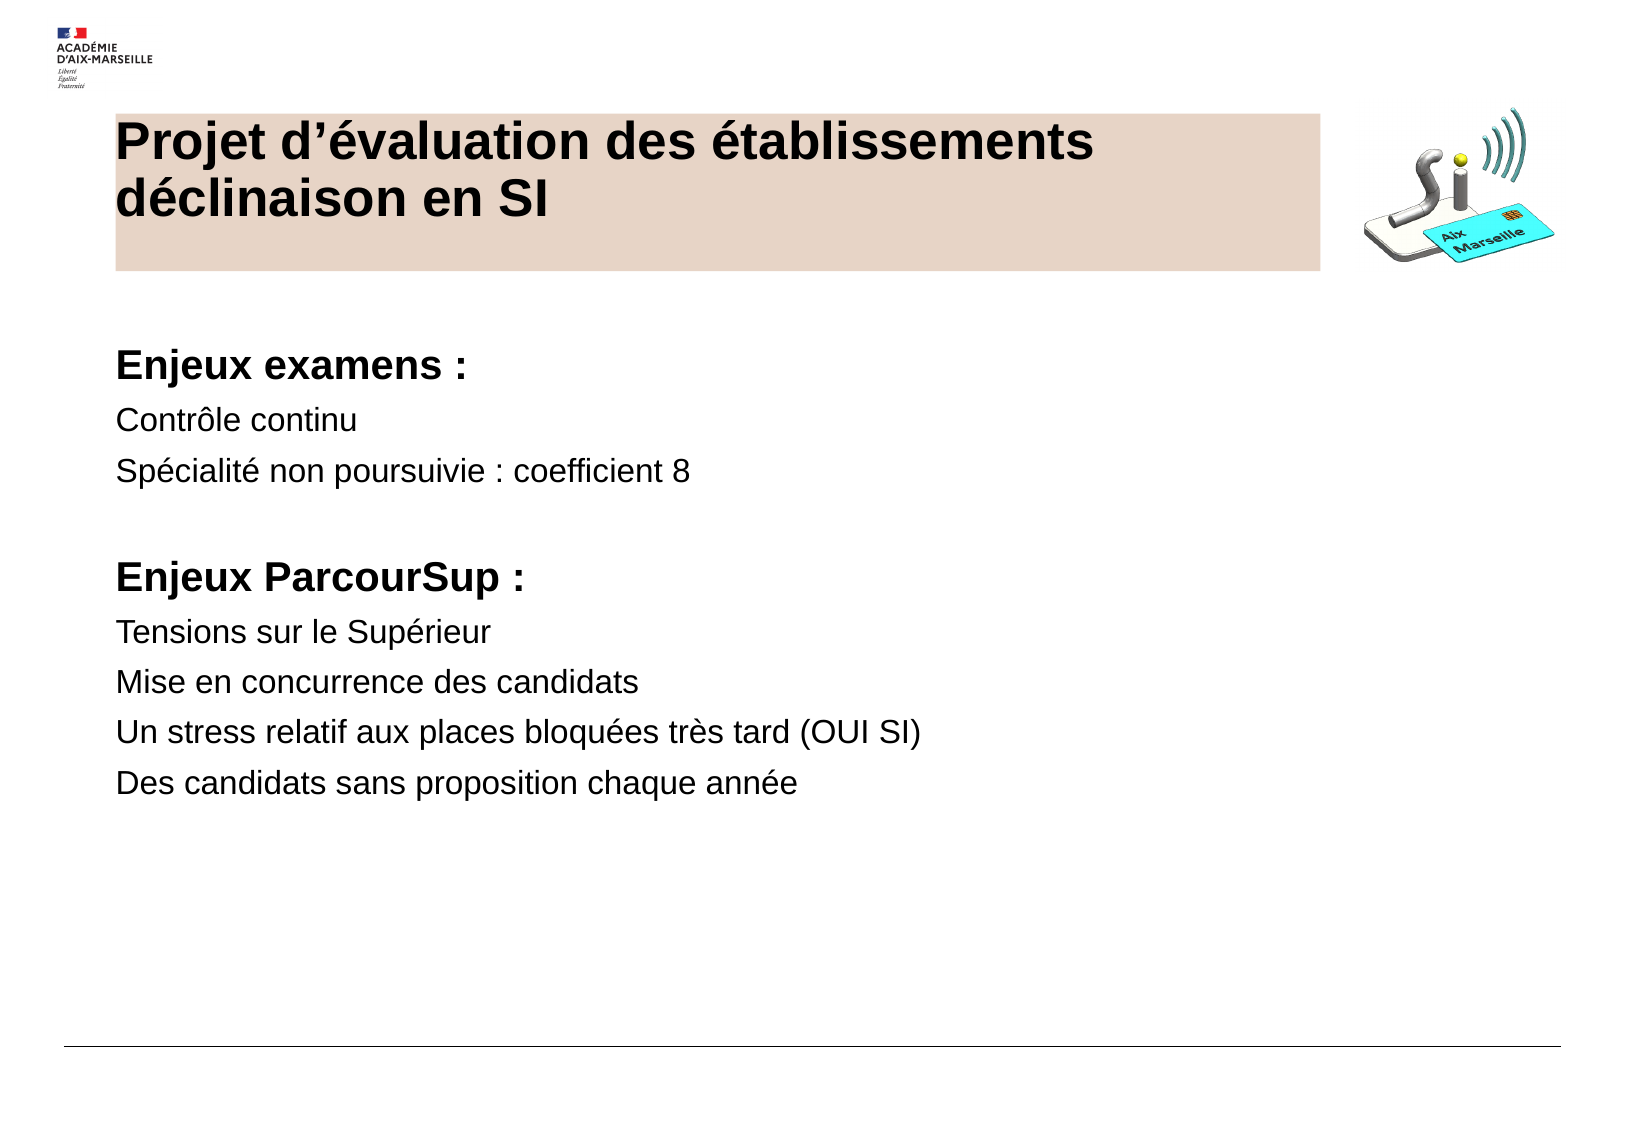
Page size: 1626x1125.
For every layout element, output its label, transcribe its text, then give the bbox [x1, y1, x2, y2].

picture [47, 17, 163, 99]
title Projet d’évaluation des établissements déclinaison en SI [115, 113, 1321, 272]
picture [1355, 98, 1566, 272]
list Enjeux examens : Contrôle continu Spécialité non poursuivie : coefficient 8 Enjeux ParcourSup : Tensions sur le Supérieur Mise en concurrence des candidats Un stress relatif aux places bloquées très tard (OUI SI) Des candidats sans proposition chaque année [115, 338, 1380, 799]
